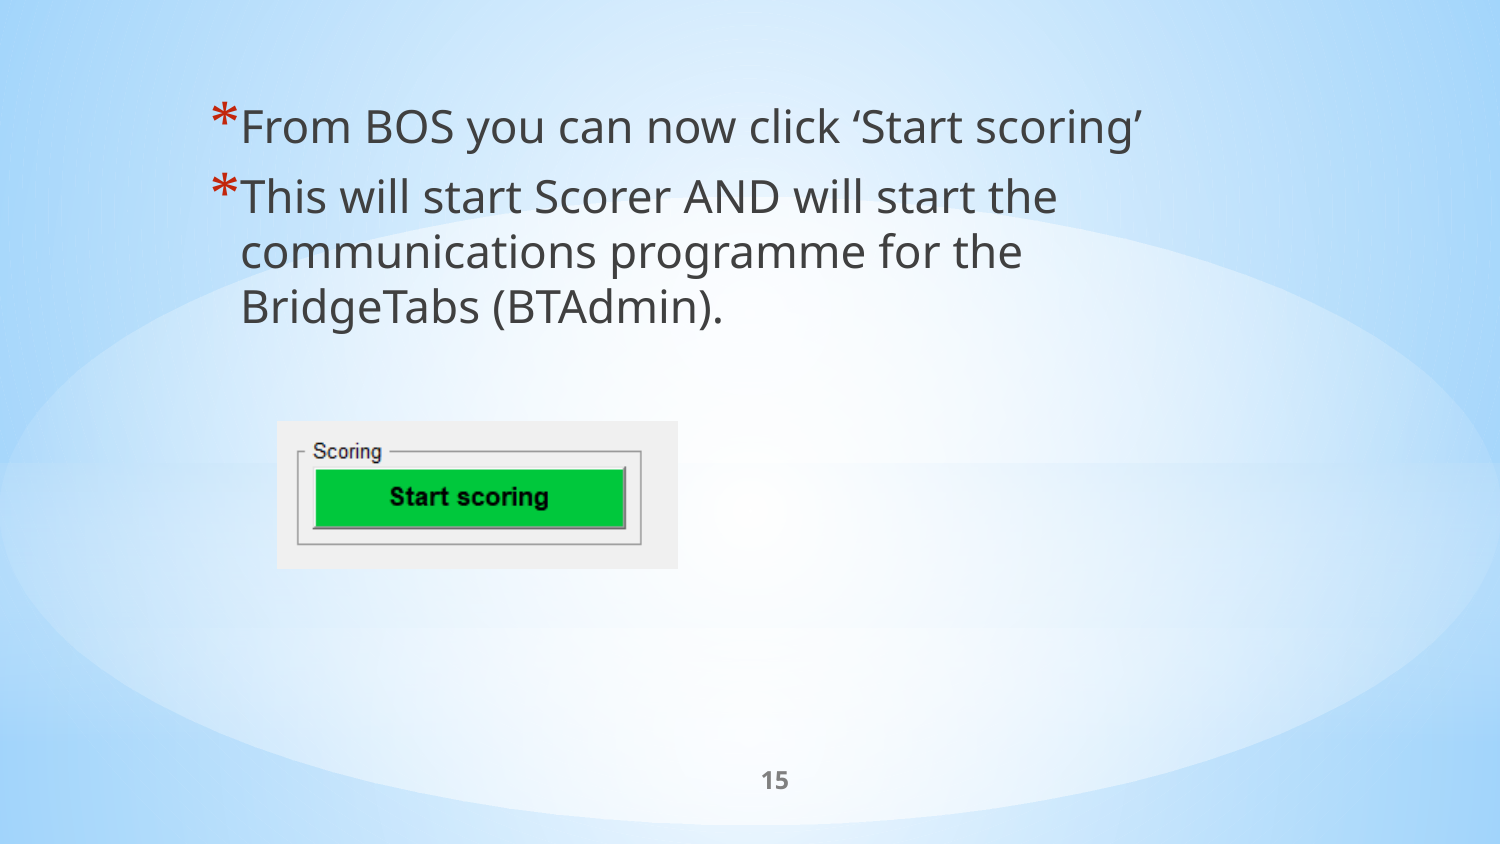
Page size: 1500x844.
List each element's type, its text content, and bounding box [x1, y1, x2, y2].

picture [277, 421, 678, 569]
slide_number 15 [624, 759, 925, 805]
list From BOS you can now click ‘Start scoring’ This will start Scorer AND will start the communications programme for the BridgeTabs (BTAdmin). [187, 90, 1238, 387]
